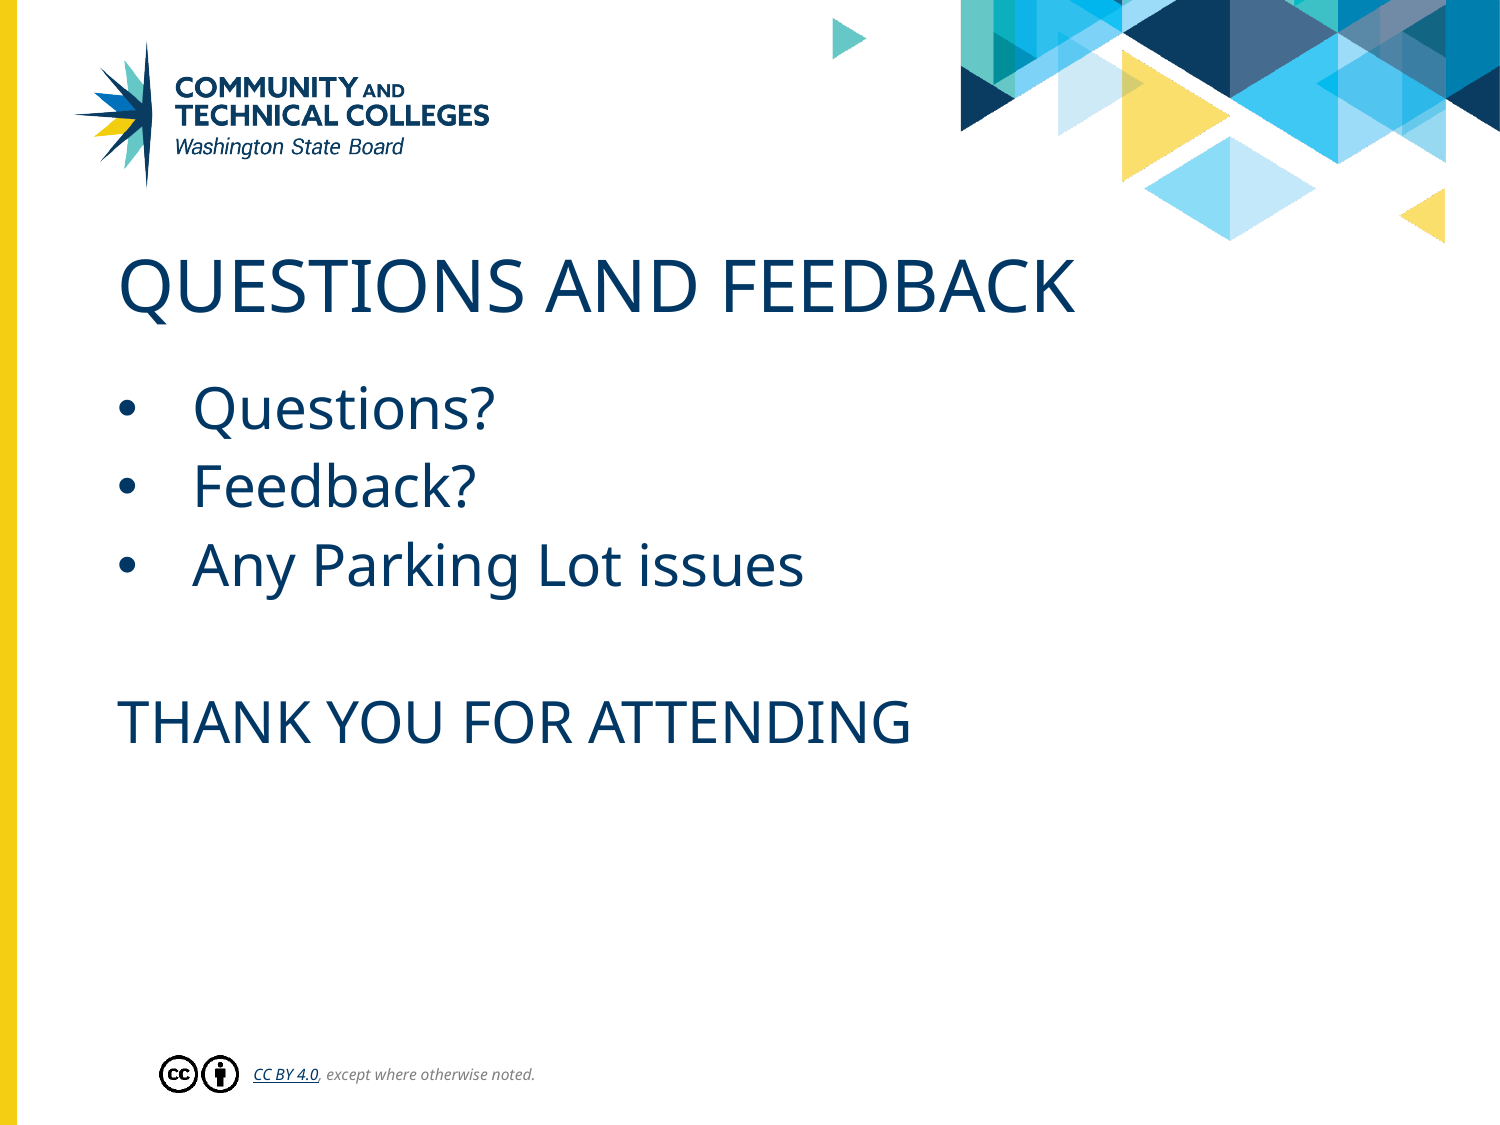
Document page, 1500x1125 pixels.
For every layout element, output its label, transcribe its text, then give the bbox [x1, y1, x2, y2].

title Questions and feedback [103, 242, 1397, 343]
picture [201, 1055, 239, 1093]
list Questions? Feedback? Any Parking Lot issues THANK YOU FOR ATTENDING [103, 371, 1397, 935]
picture [17, 25, 557, 228]
picture [832, 0, 1500, 243]
picture [159, 1055, 198, 1093]
